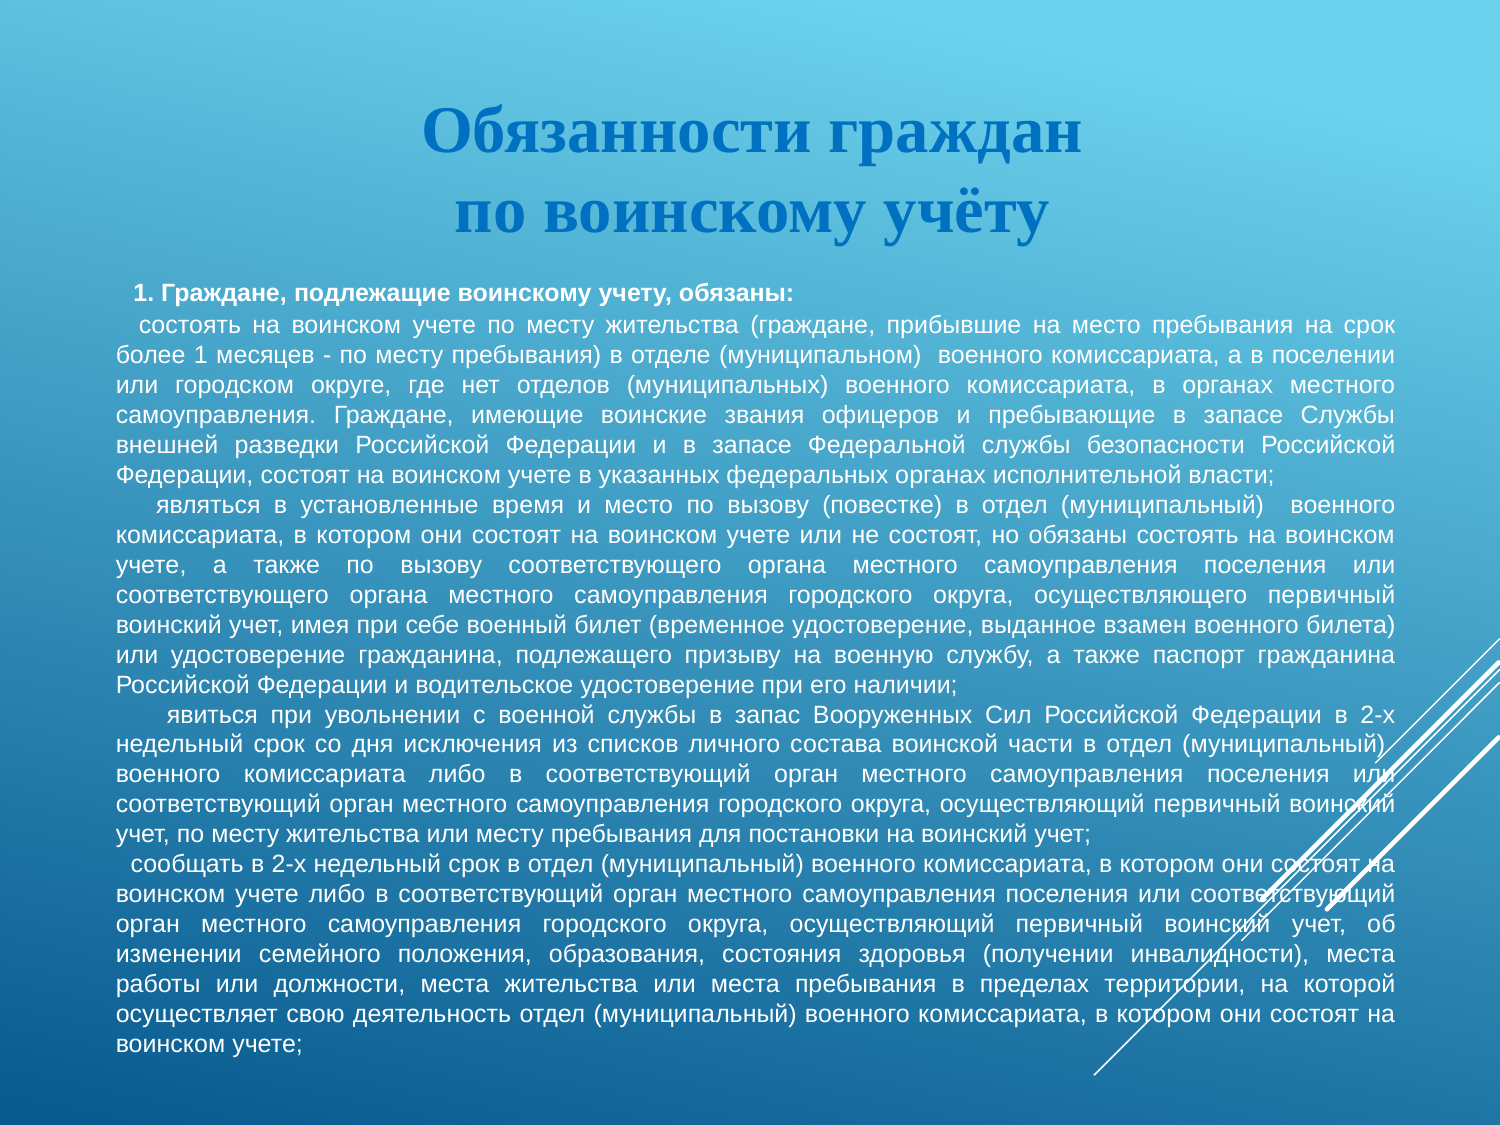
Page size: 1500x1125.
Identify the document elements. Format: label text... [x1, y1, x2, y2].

text_box 1. Граждане, подлежащие воинскому учету, обязаны: состоять на воинском учете по месту жительства (граждане, прибывшие на место пребывания на срок более 1 месяцев - по месту пребывания) в отделе (муниципальном) военного комиссариата, а в поселении или городском округе, где нет отделов (муниципальных) военного комиссариата, в органах местного самоуправления. Граждане, имеющие воинские звания офицеров и пребывающие в запасе Службы внешней разведки Российской Федерации и в запасе Федеральной службы безопасности Российской Федерации, состоят на воинском учете в указанных федеральных органах исполнительной власти; являться в установленные время и место по вызову (повестке) в отдел (муниципальный) военного комиссариата, в котором они состоят на воинском учете или не состоят, но обязаны состоять на воинском учете, а также по вызову соответствующего органа местного самоуправления поселения или соответствующего органа местного самоуправления городского округа, осуществляющего первичный воинский учет, имея при себе военный билет (временное удостоверение, выданное взамен военного билета) или удостоверение гражданина, подлежащего призыву на военную службу, а также паспорт гражданина Российской Федерации и водительское удостоверение при его наличии; явиться при увольнении с военной службы в запас Вооруженных Сил Российской Федерации в 2-х недельный срок со дня исключения из списков личного состава воинской части в отдел (муниципальный) военного комиссариата либо в соответствующий орган местного самоуправления поселения или соответствующий орган местного самоуправления городского округа, осуществляющий первичный воинский учет, по месту жительства или месту пребывания для постановки на воинский учет; сообщать в 2-х недельный срок в отдел (муниципальный) военного комиссариата, в котором они состоят на воинском учете либо в соответствующий орган местного самоуправления поселения или соответствующий орган местного самоуправления городского округа, осуществляющий первичный воинский учет, об изменении семейного положения, образования, состояния здоровья (получении инвалидности), места работы или должности, места жительства или места пребывания в пределах территории, на которой осуществляет свою деятельность отдел (муниципальный) военного комиссариата, в котором они состоят на воинском учете; [101, 256, 1413, 1095]
text_box Обязанности граждан по воинскому учёту [46, 78, 1459, 324]
